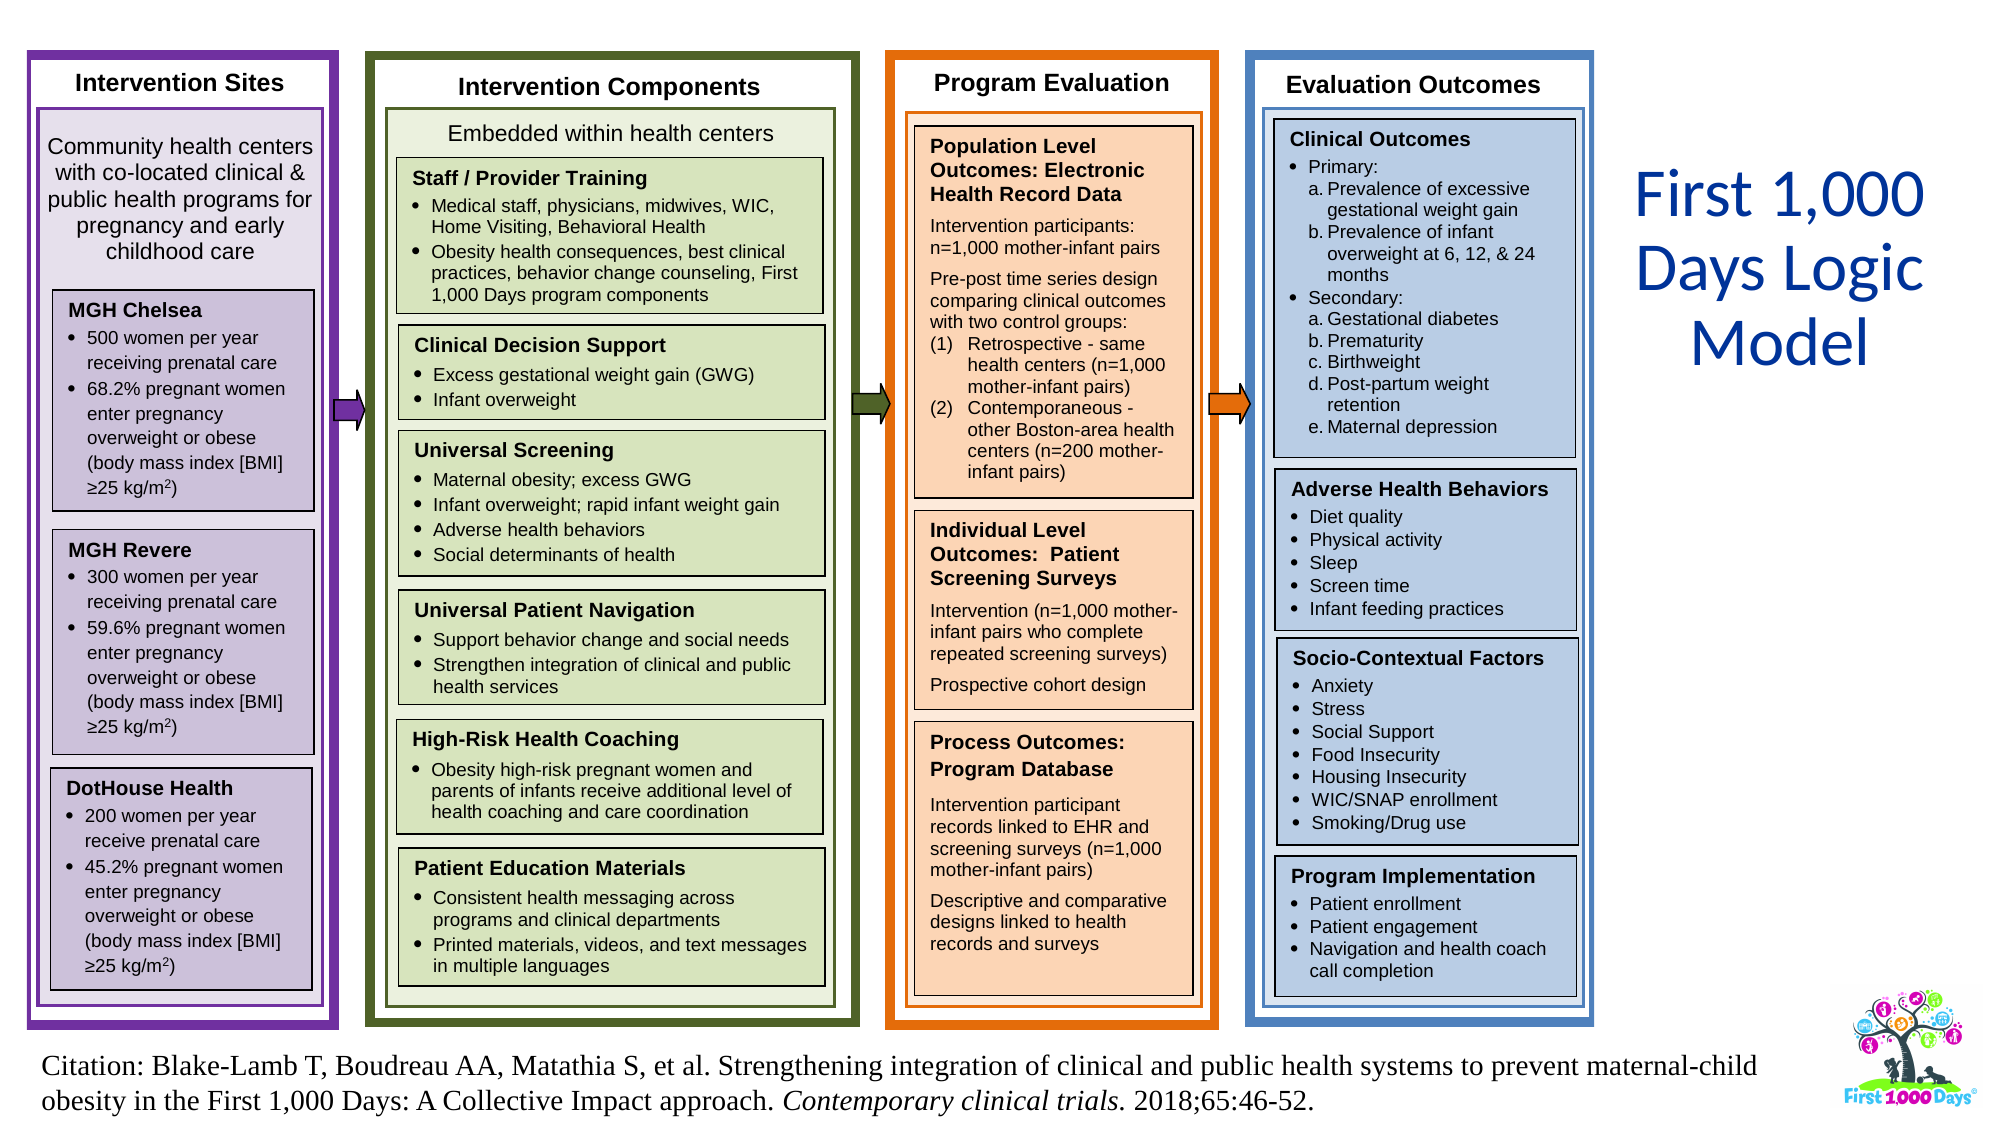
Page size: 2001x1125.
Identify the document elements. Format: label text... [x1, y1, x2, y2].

picture [26, 41, 1595, 1046]
picture [1829, 984, 1983, 1108]
text_box Citation: Blake-Lamb T, Boudreau AA, Matathia S, et al. Strengthening integration of clinical and public health systems to prevent maternal-child obesity in the First 1,000 Days: A Collective Impact approach. Contemporary clinical trials. 2018;65:46-52. [26, 1039, 1829, 1124]
text_box First 1,000 Days Logic Model [1595, 71, 1967, 466]
